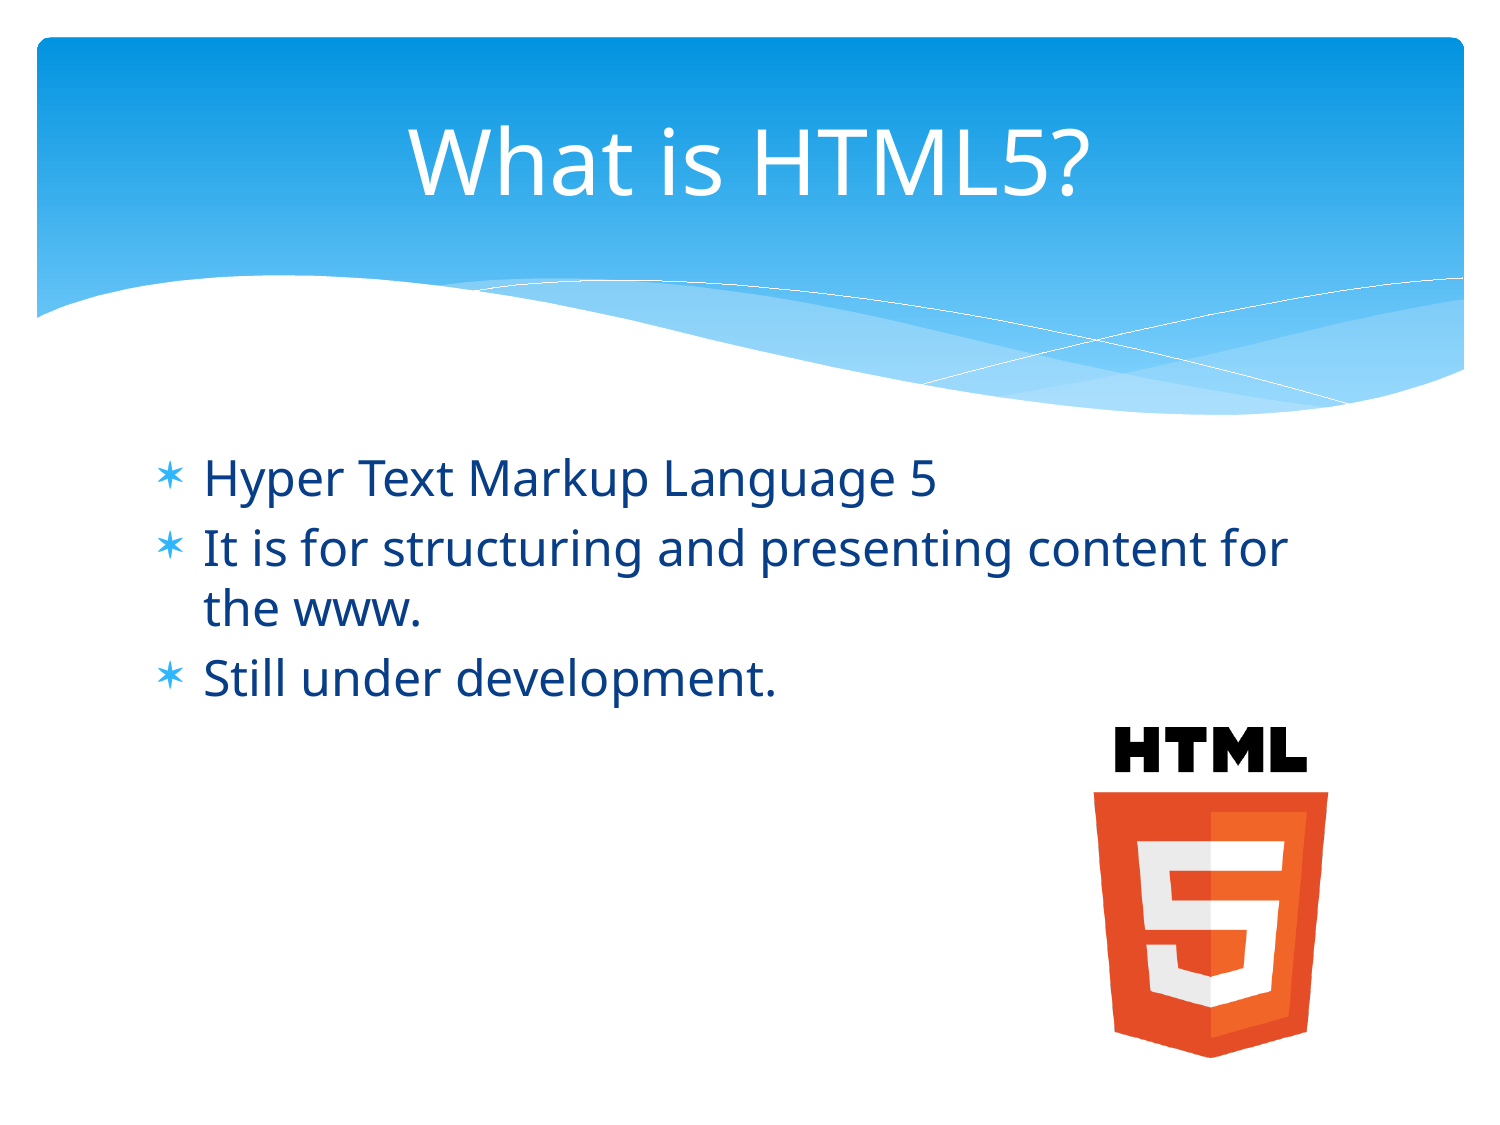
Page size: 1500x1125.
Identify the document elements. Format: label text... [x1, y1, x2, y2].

picture [1045, 727, 1376, 1059]
list Hyper Text Markup Language 5 It is for structuring and presenting content for the www. Still under development. [143, 438, 1359, 1005]
title What is HTML5? [75, 55, 1425, 261]
